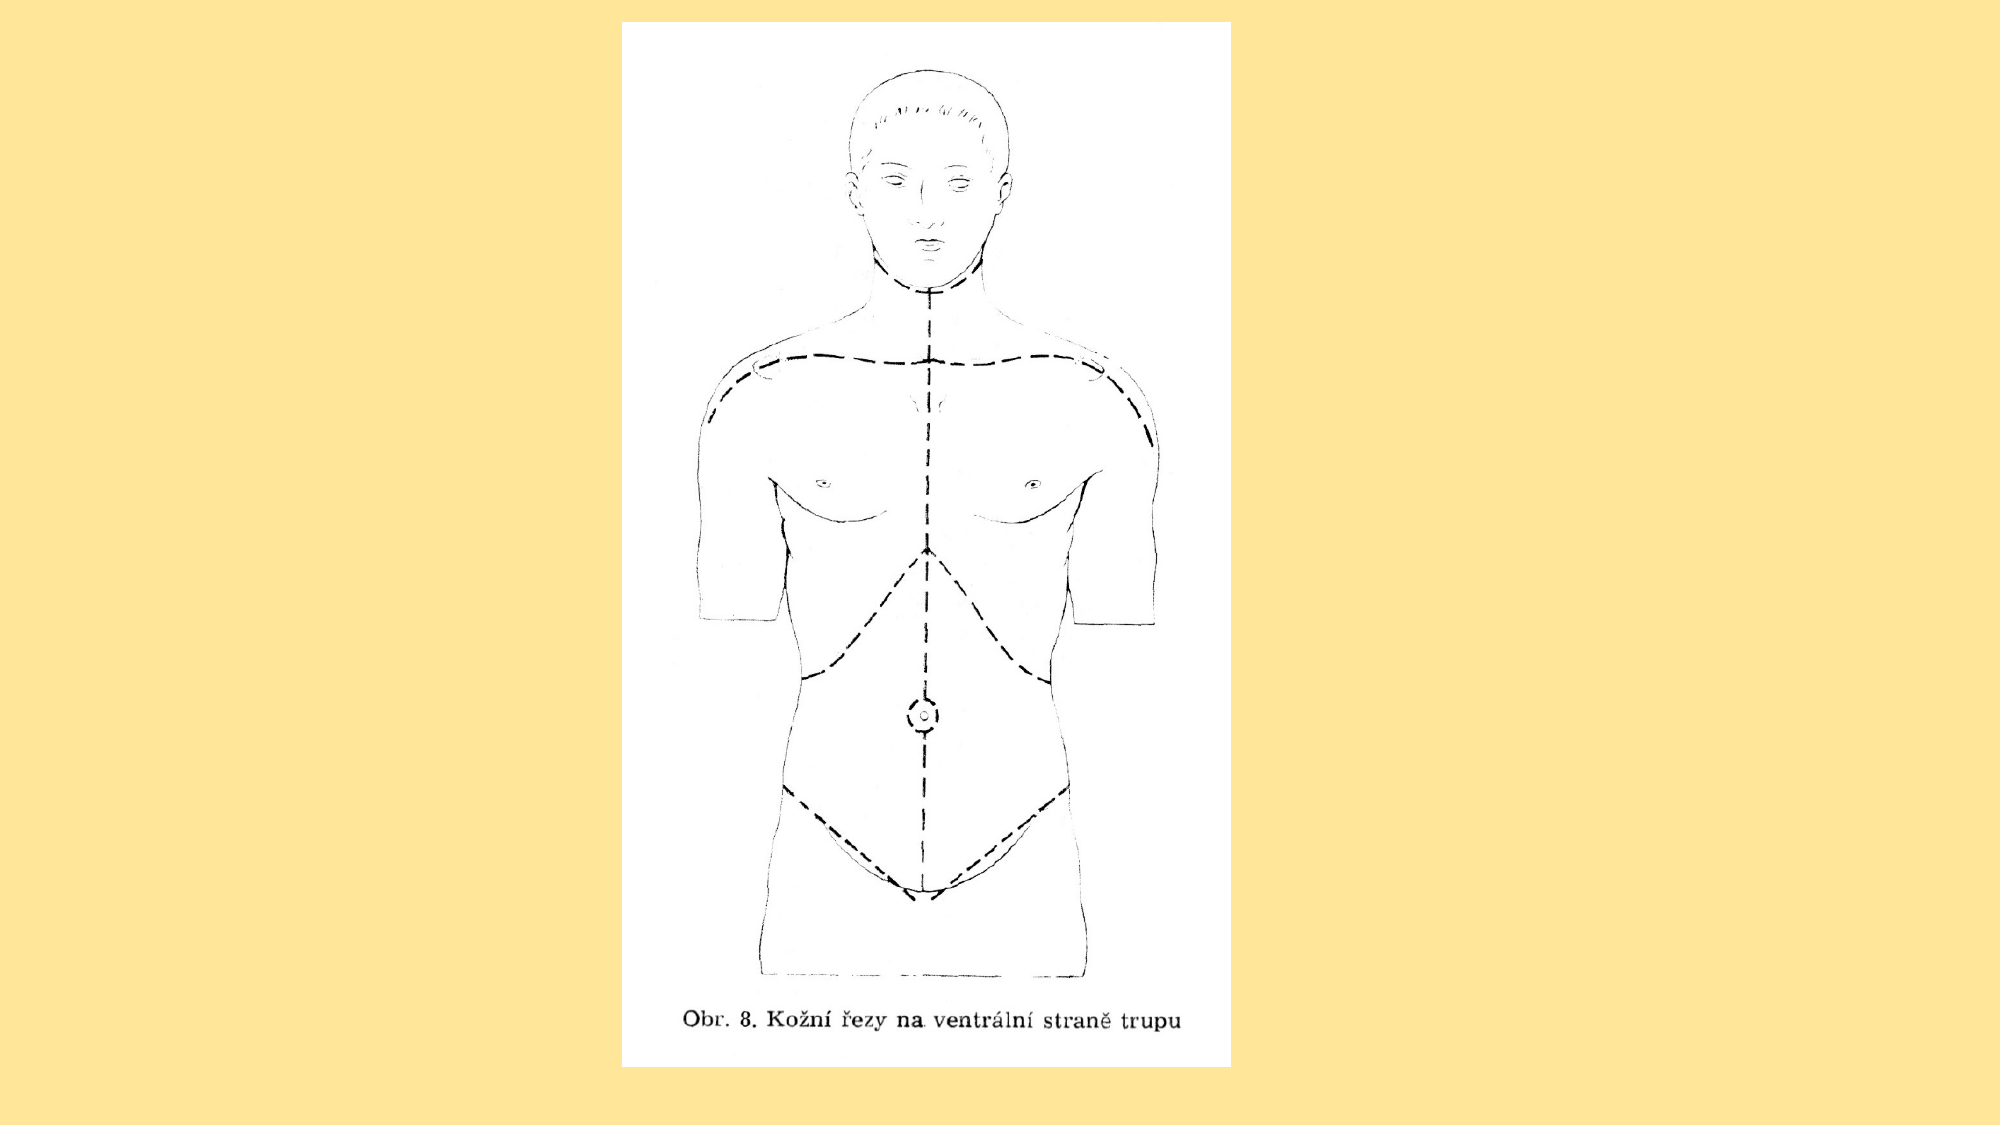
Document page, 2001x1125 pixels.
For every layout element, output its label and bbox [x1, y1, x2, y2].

picture [622, 22, 1231, 1067]
